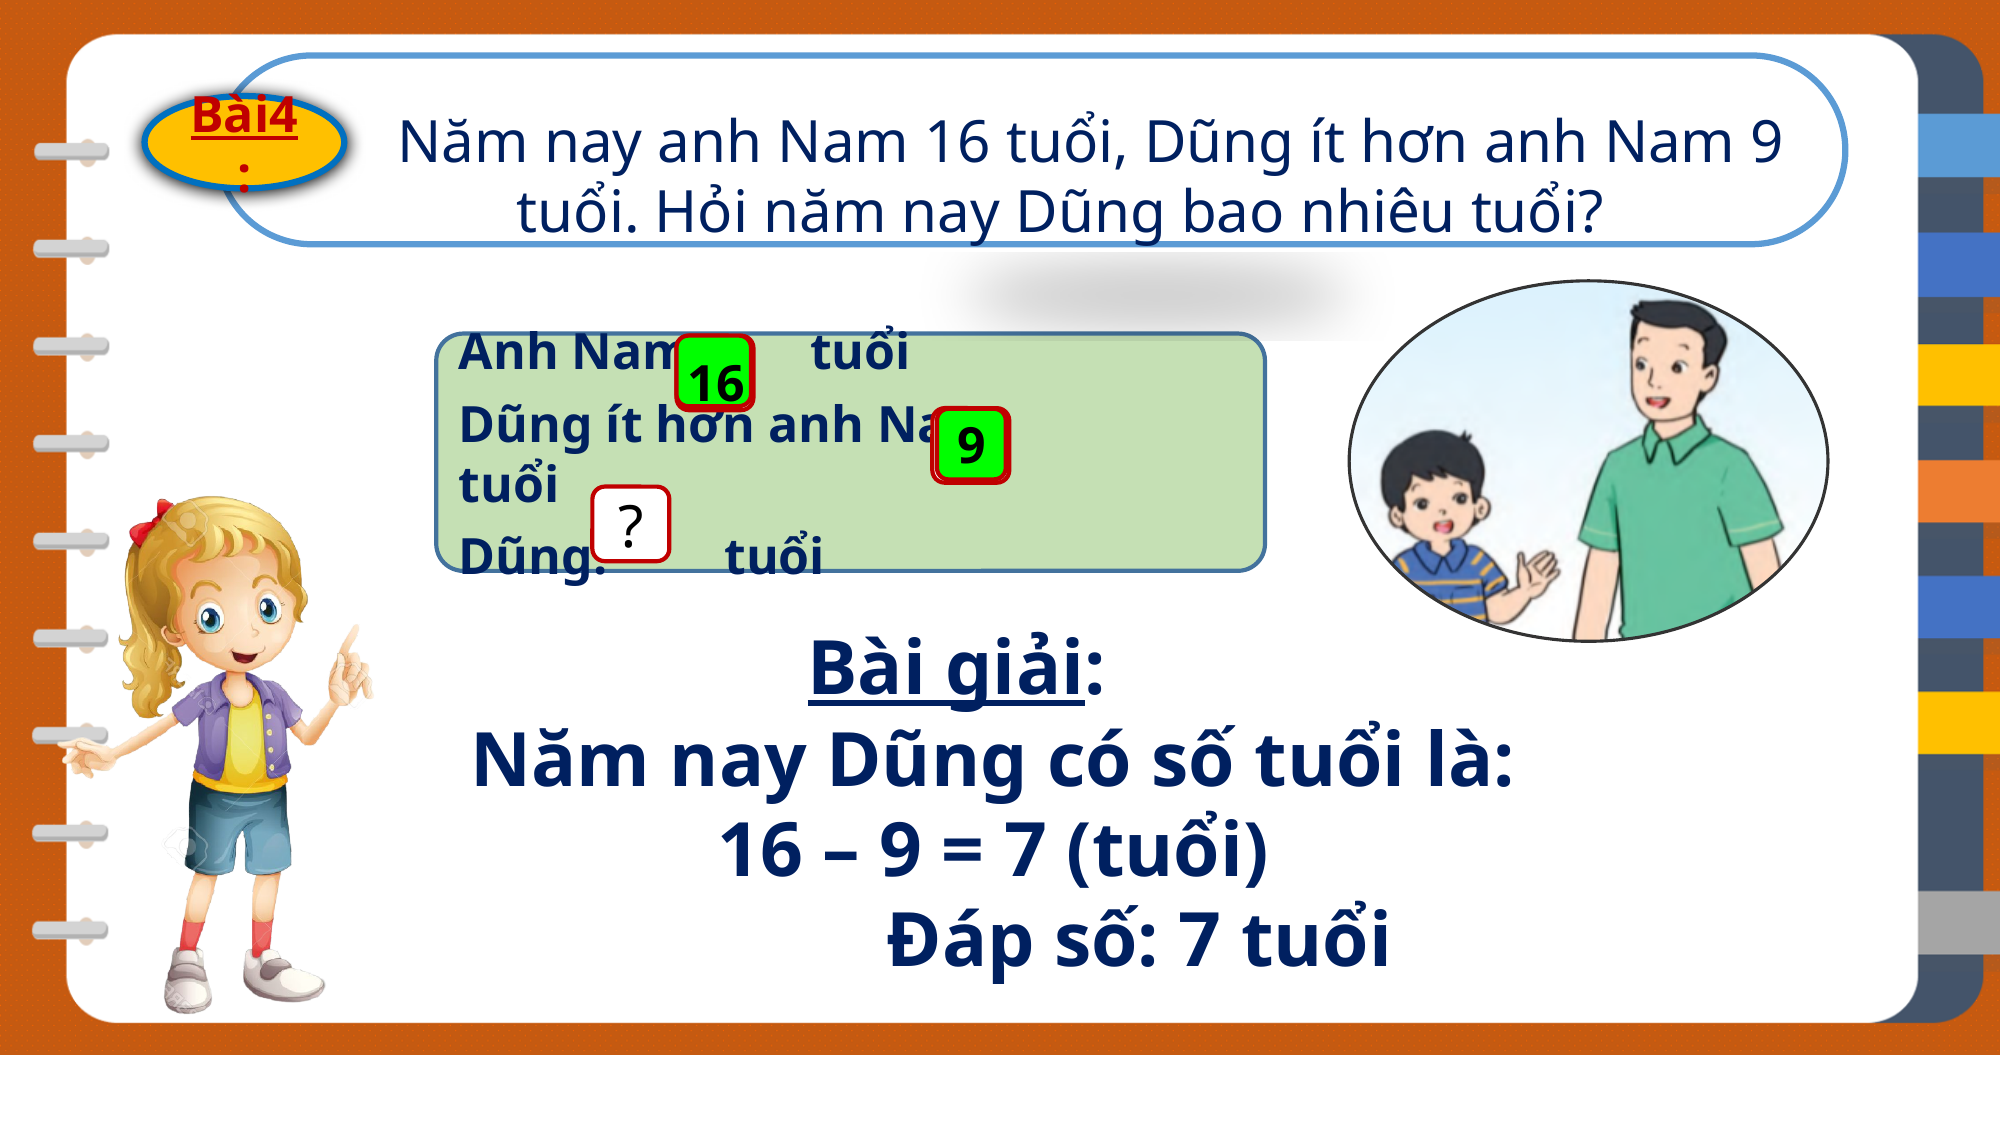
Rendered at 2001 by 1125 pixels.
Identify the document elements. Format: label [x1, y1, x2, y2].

text_box [929, 405, 1020, 483]
text_box [144, 55, 1846, 245]
picture [0, 0, 2000, 1055]
text_box [672, 335, 781, 420]
